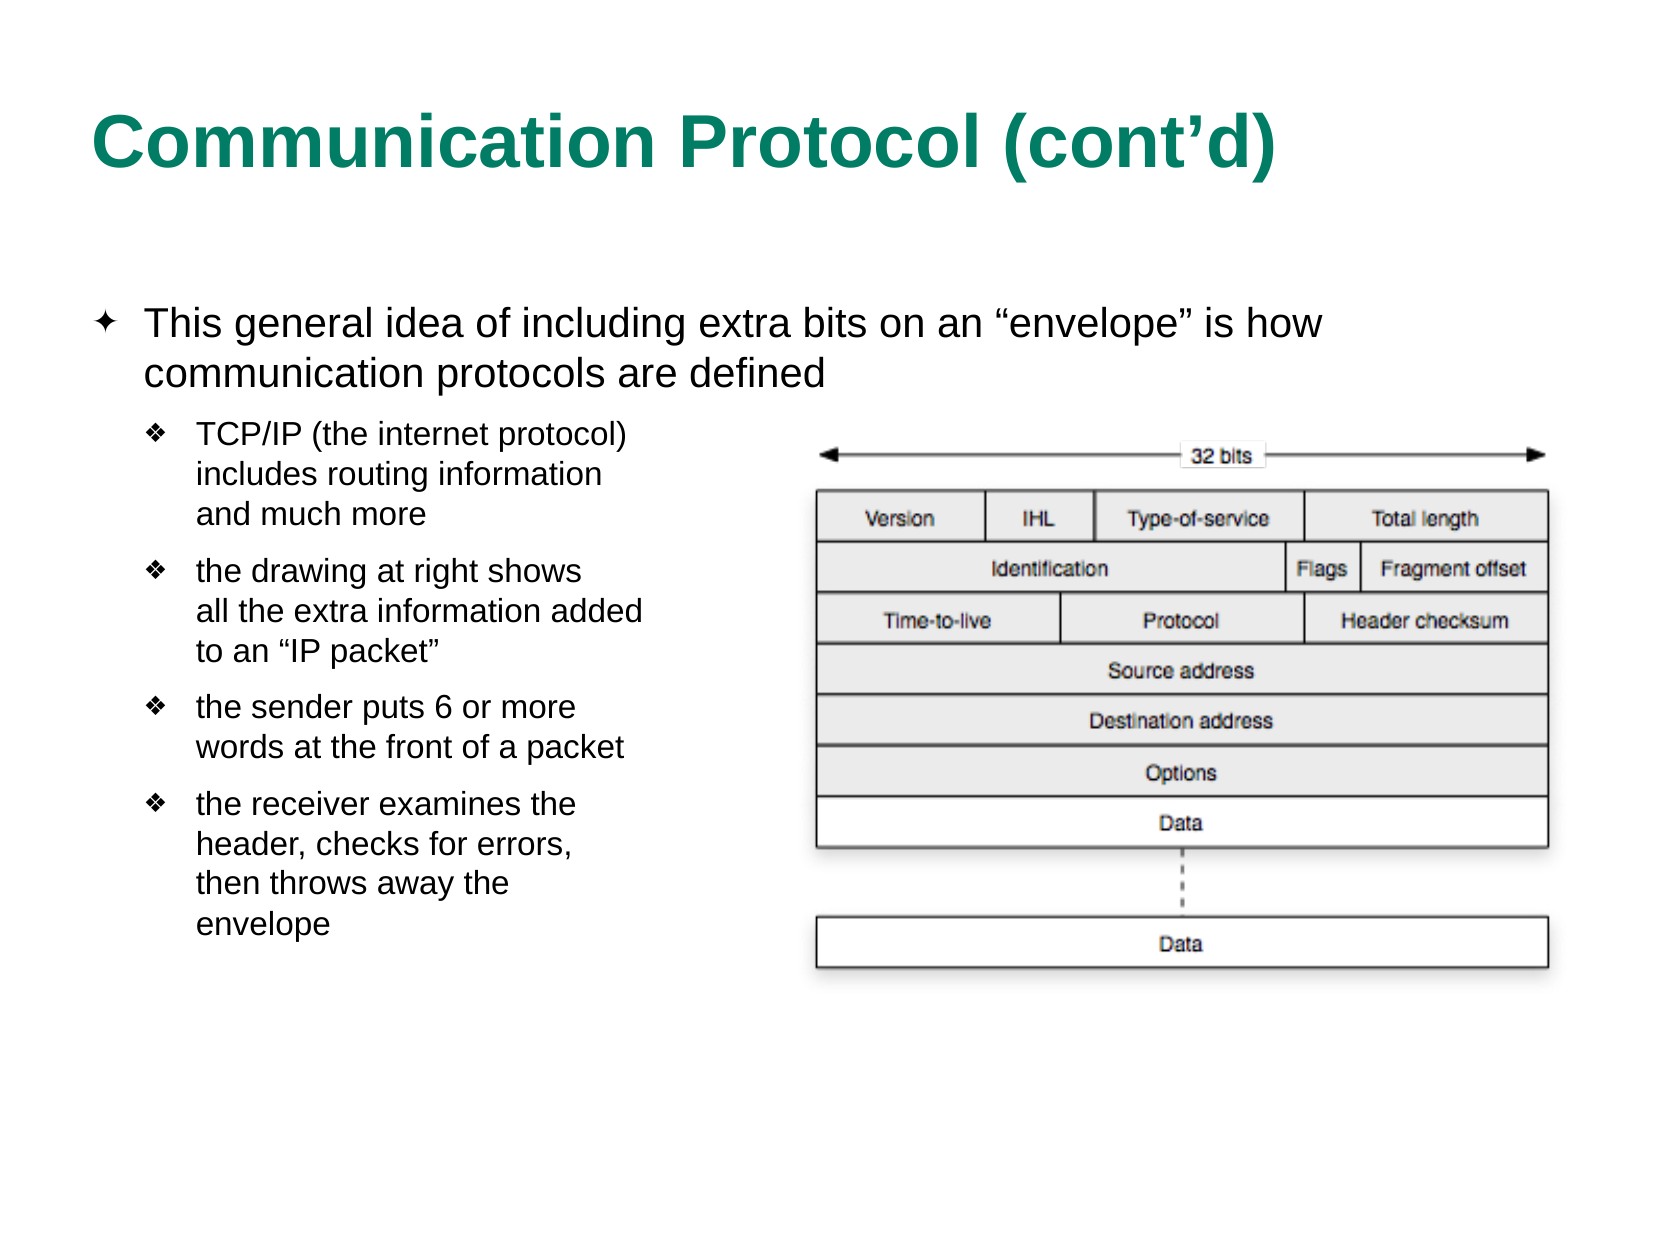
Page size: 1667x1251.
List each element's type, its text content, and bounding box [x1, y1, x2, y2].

list This general idea of including extra bits on an “envelope” is how communication protocols are defined TCP/IP (the internet protocol) includes routing information and much more the drawing at right shows all the extra information added to an “IP packet” the sender puts 6 or more words at the front of a packet the receiver examines the header, checks for errors, then throws away the envelope [82, 286, 1543, 1161]
title Communication Protocol (cont’d) [82, 32, 1543, 243]
picture [793, 439, 1576, 999]
